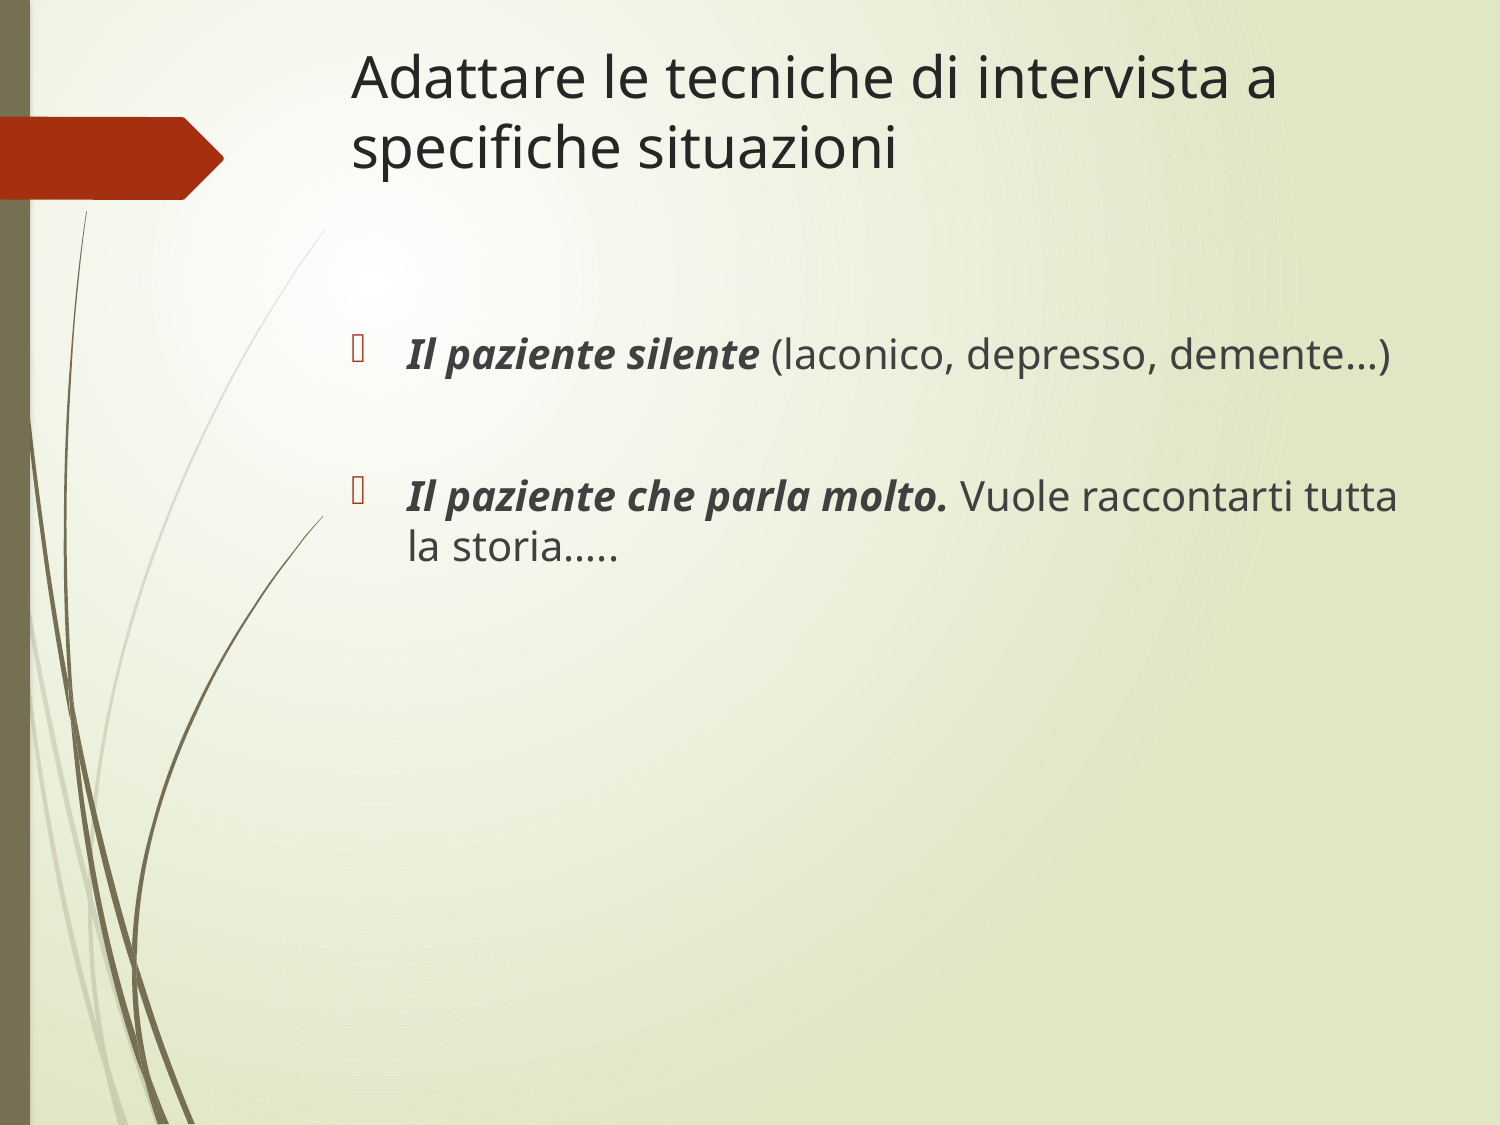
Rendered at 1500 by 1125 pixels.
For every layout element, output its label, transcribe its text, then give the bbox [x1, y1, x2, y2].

list Il paziente silente (laconico, depresso, demente…) Il paziente che parla molto. Vuole raccontarti tutta la storia….. [335, 320, 1435, 949]
title Adattare le tecniche di intervista a specifiche situazioni [335, 32, 1383, 268]
